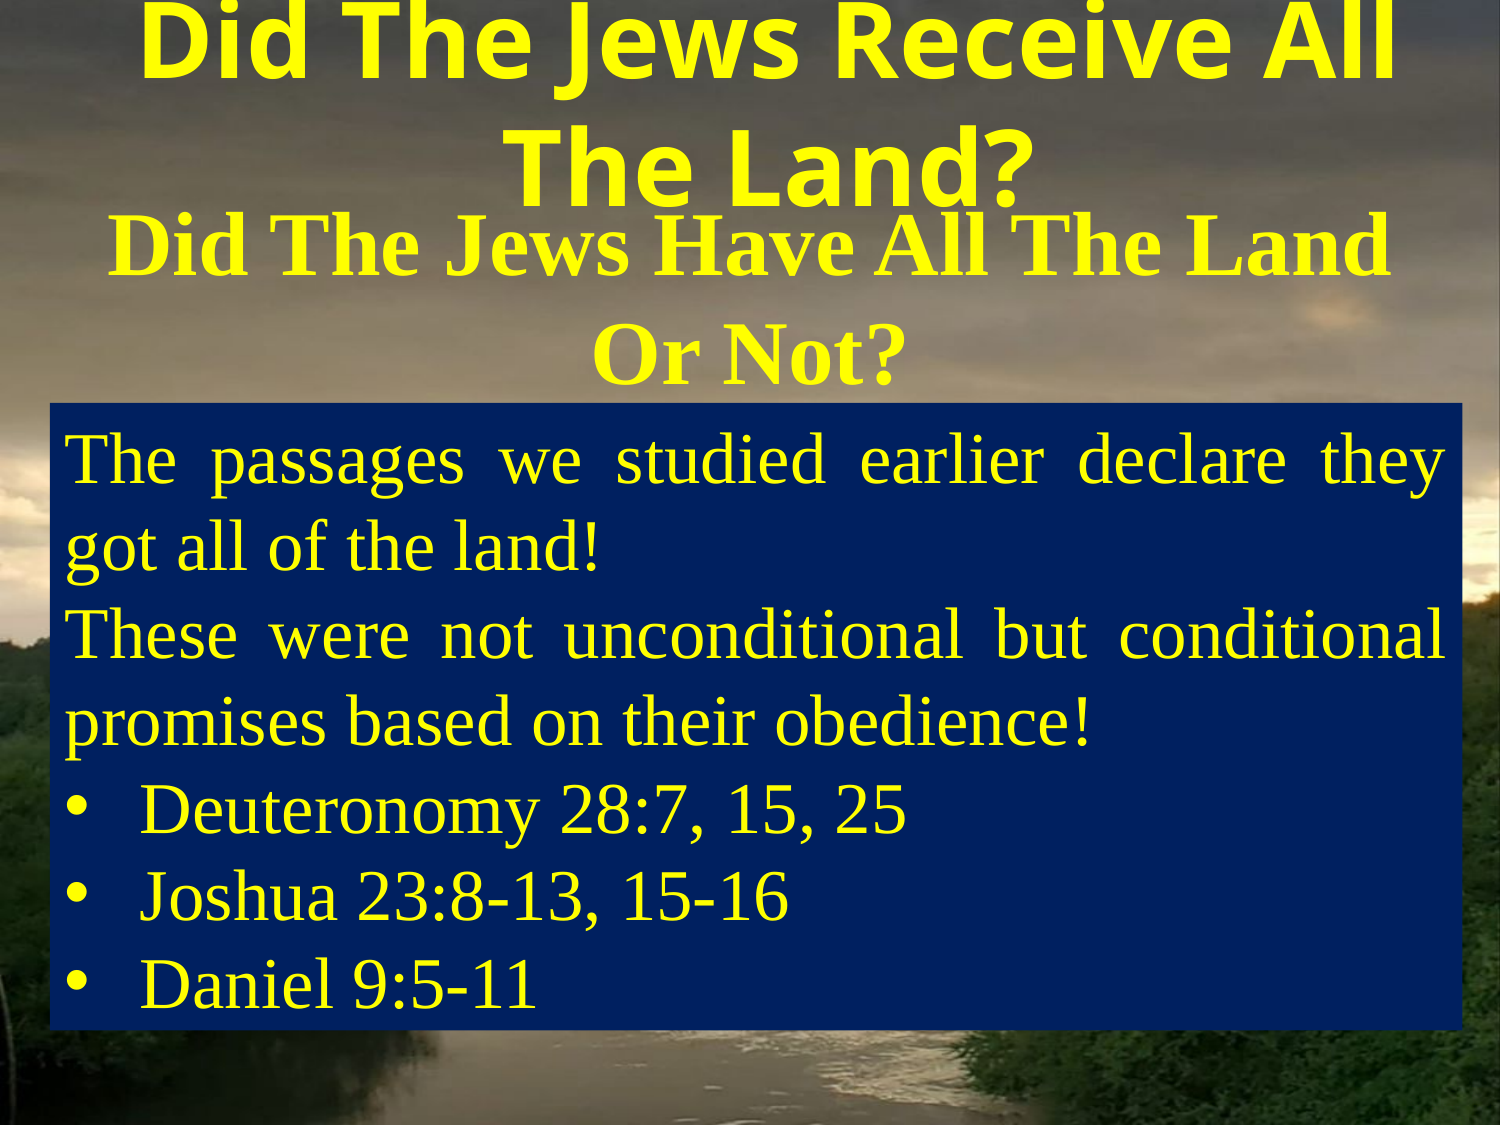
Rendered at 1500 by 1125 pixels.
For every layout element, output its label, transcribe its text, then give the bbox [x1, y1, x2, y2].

subtitle Did The Jews Have All The Land Or Not? [37, 177, 1463, 413]
picture [0, 0, 1500, 1125]
text_box The passages we studied earlier declare they got all of the land! These were not unconditional but conditional promises based on their obedience! Deuteronomy 28:7, 15, 25 Joshua 23:8-13, 15-16 Daniel 9:5-11 [49, 402, 1463, 1031]
title Did The Jews Receive All The Land? [37, 24, 1500, 175]
